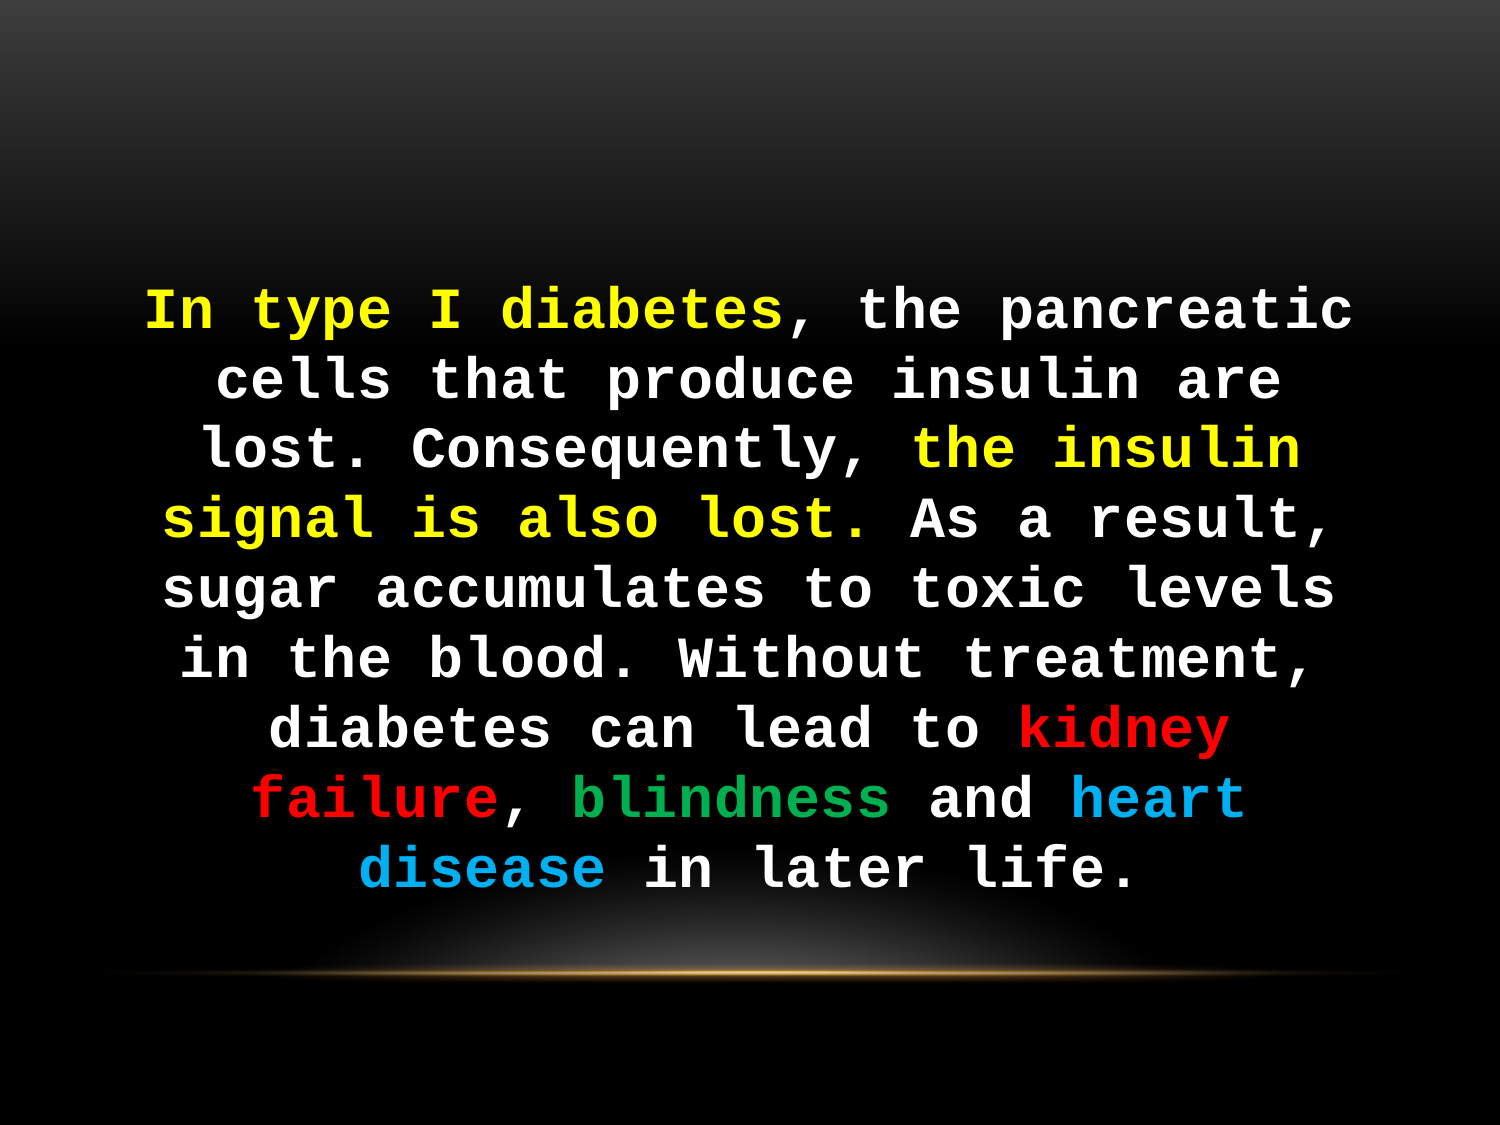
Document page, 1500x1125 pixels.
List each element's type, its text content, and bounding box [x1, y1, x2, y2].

picture [0, 0, 1500, 1125]
list In type I diabetes, the pancreatic cells that produce insulin are lost. Consequently, the insulin signal is also lost. As a result, sugar accumulates to toxic levels in the blood. Without treatment, diabetes can lead to kidney failure, blindness and heart disease in later life. [99, 262, 1400, 938]
